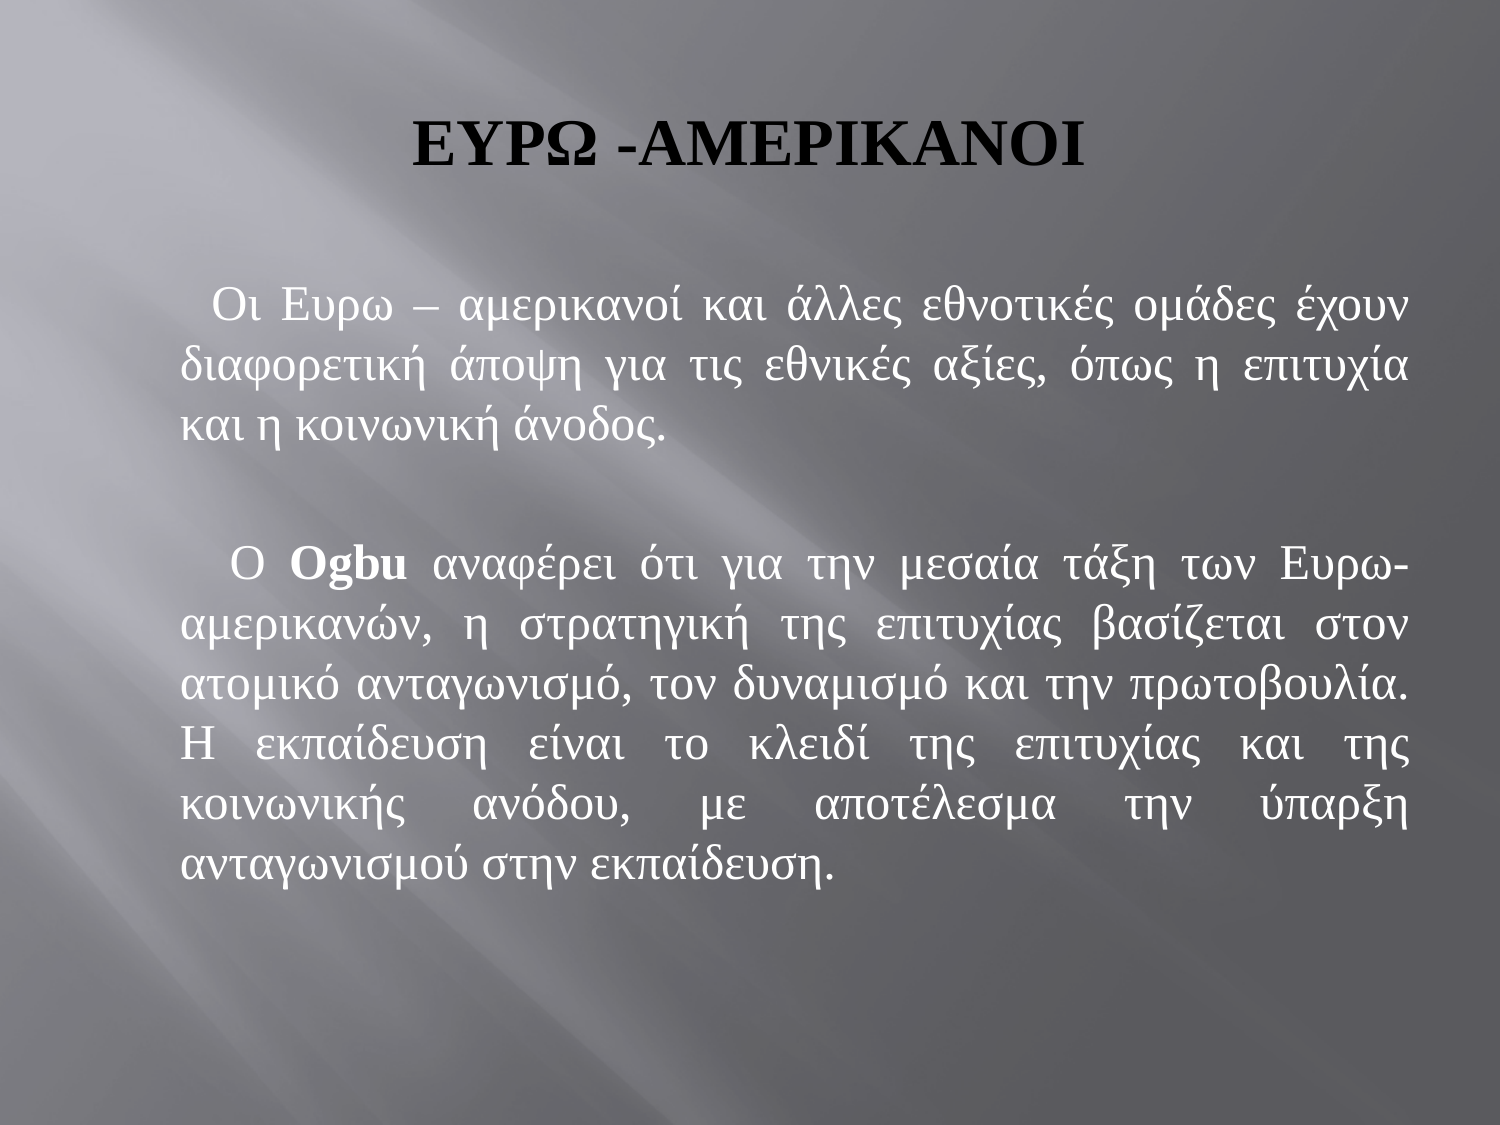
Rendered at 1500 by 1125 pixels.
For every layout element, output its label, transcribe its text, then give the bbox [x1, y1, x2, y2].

title ΕΥΡΩ -ΑΜΕΡΙΚΑΝΟΙ [75, 45, 1425, 233]
list Οι Ευρω – αμερικανοί και άλλες εθνοτικές ομάδες έχουν διαφορετική άποψη για τις εθνικές αξίες, όπως η επιτυχία και η κοινωνική άνοδος. Ο Ogbu αναφέρει ότι για την μεσαία τάξη των Ευρω- αμερικανών, η στρατηγική της επιτυχίας βασίζεται στον ατομικό ανταγωνισμό, τον δυναμισμό και την πρωτοβουλία. Η εκπαίδευση είναι το κλειδί της επιτυχίας και της κοινωνικής ανόδου, με αποτέλεσμα την ύπαρξη ανταγωνισμού στην εκπαίδευση. [75, 262, 1425, 1035]
